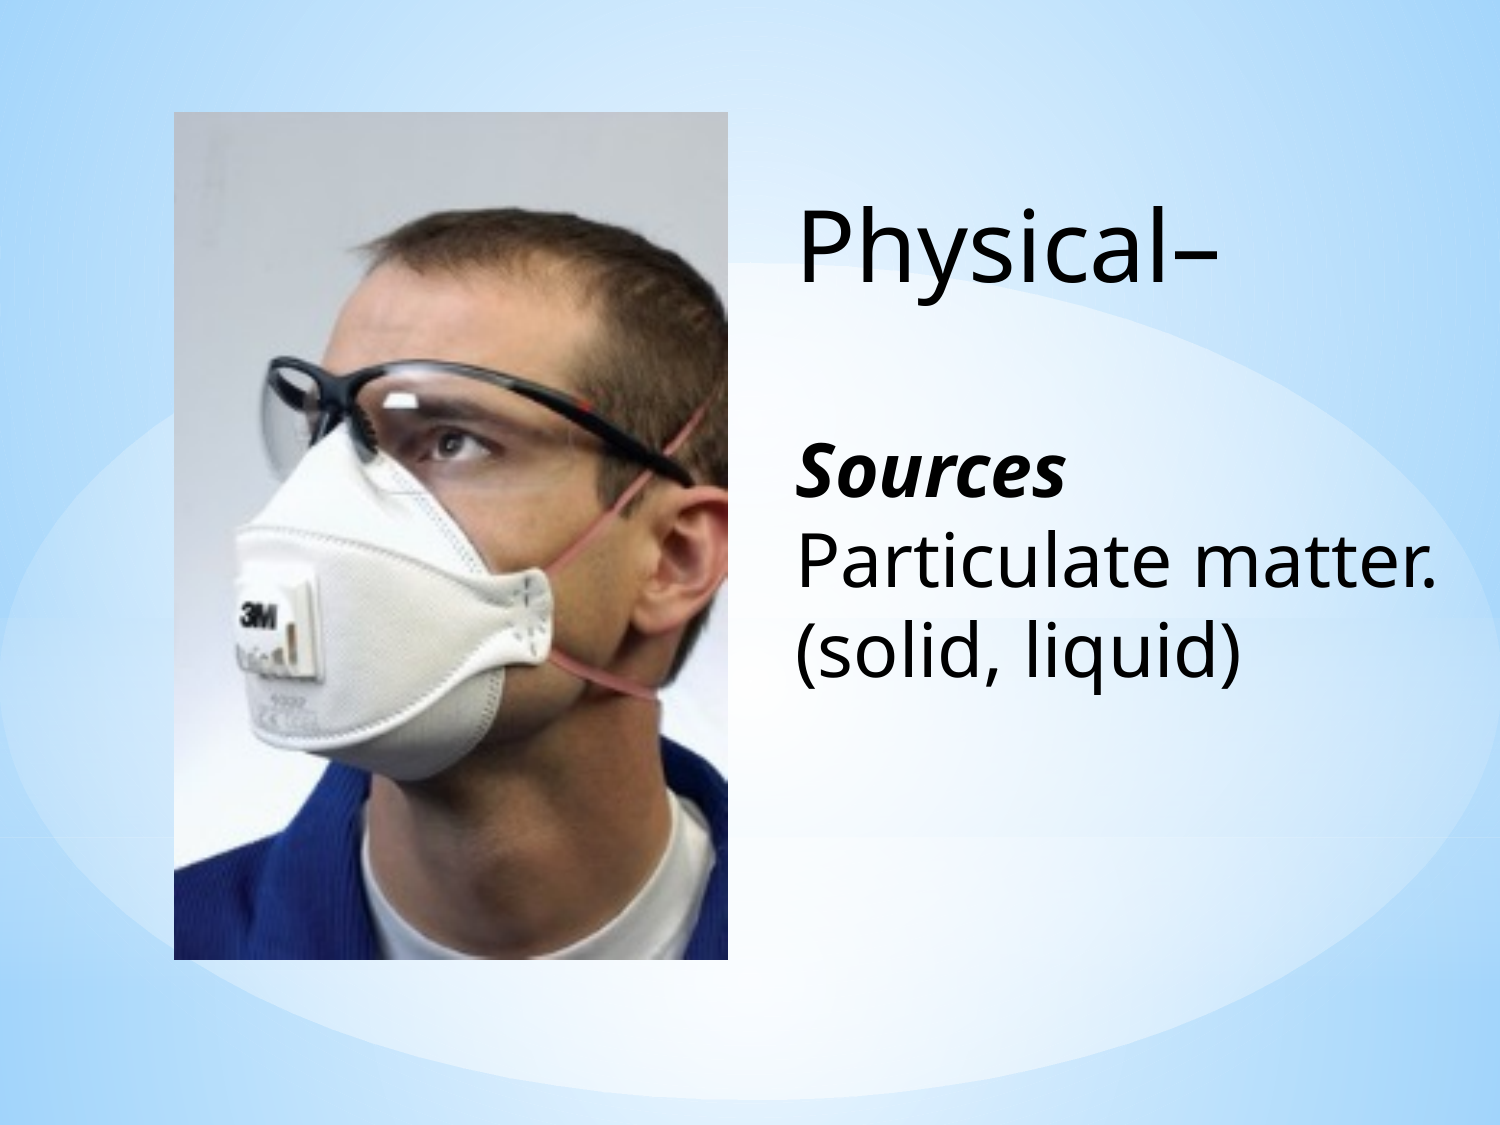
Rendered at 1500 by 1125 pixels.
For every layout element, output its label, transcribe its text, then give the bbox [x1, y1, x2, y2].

text_box Physical– Sources Particulate matter. (solid, liquid) [780, 174, 1463, 700]
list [174, 112, 729, 961]
